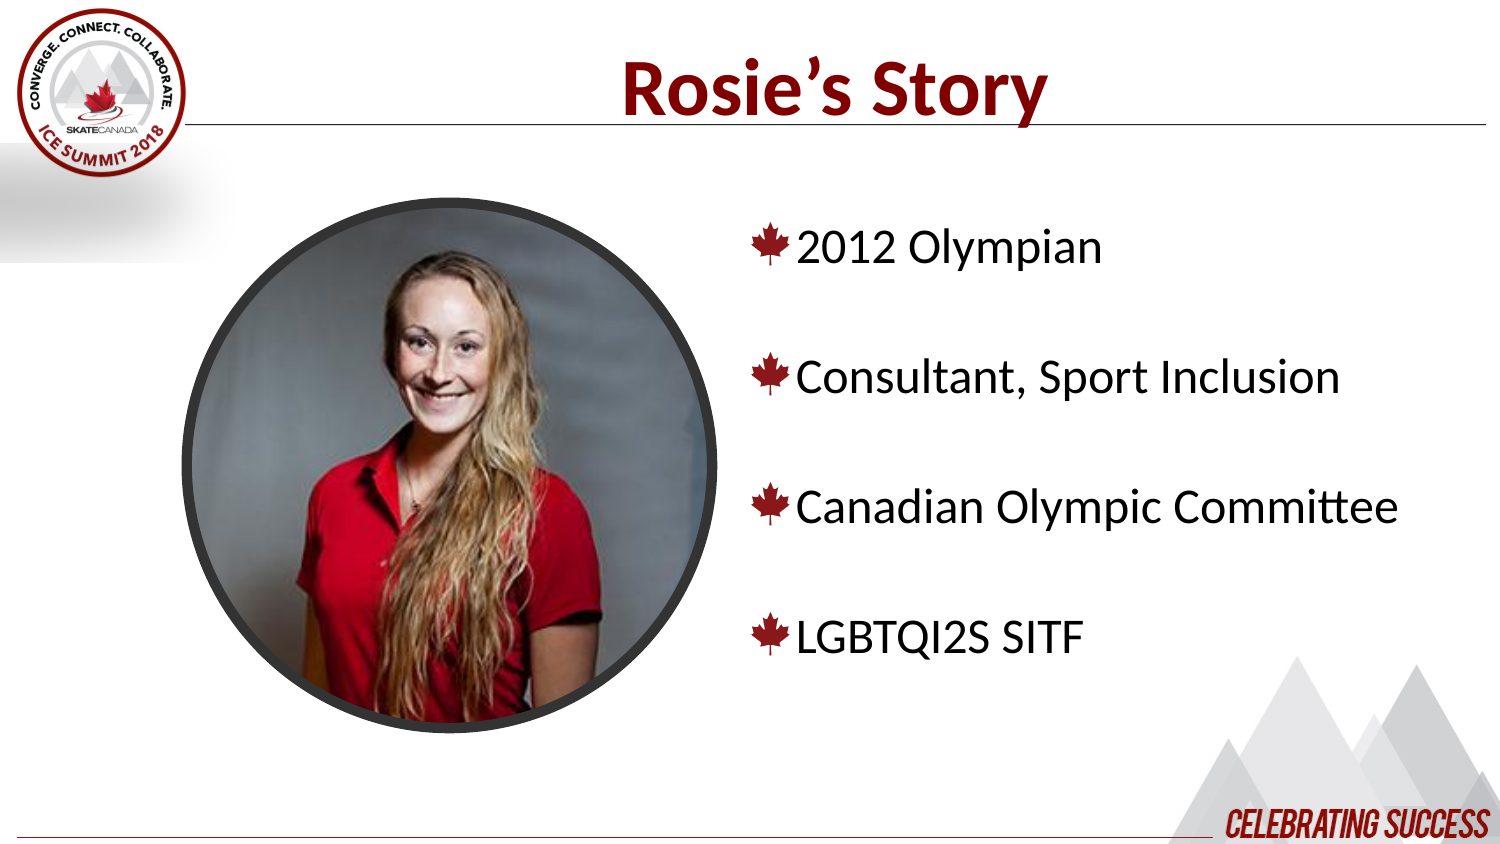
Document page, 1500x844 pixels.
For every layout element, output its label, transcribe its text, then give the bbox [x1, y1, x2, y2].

text_box Rosie’s Story [186, 26, 1485, 140]
picture [0, 0, 1500, 844]
text_box 2012 Olympian Consultant, Sport Inclusion Canadian Olympic Committee LGBTQI2S SITF [729, 206, 1438, 732]
